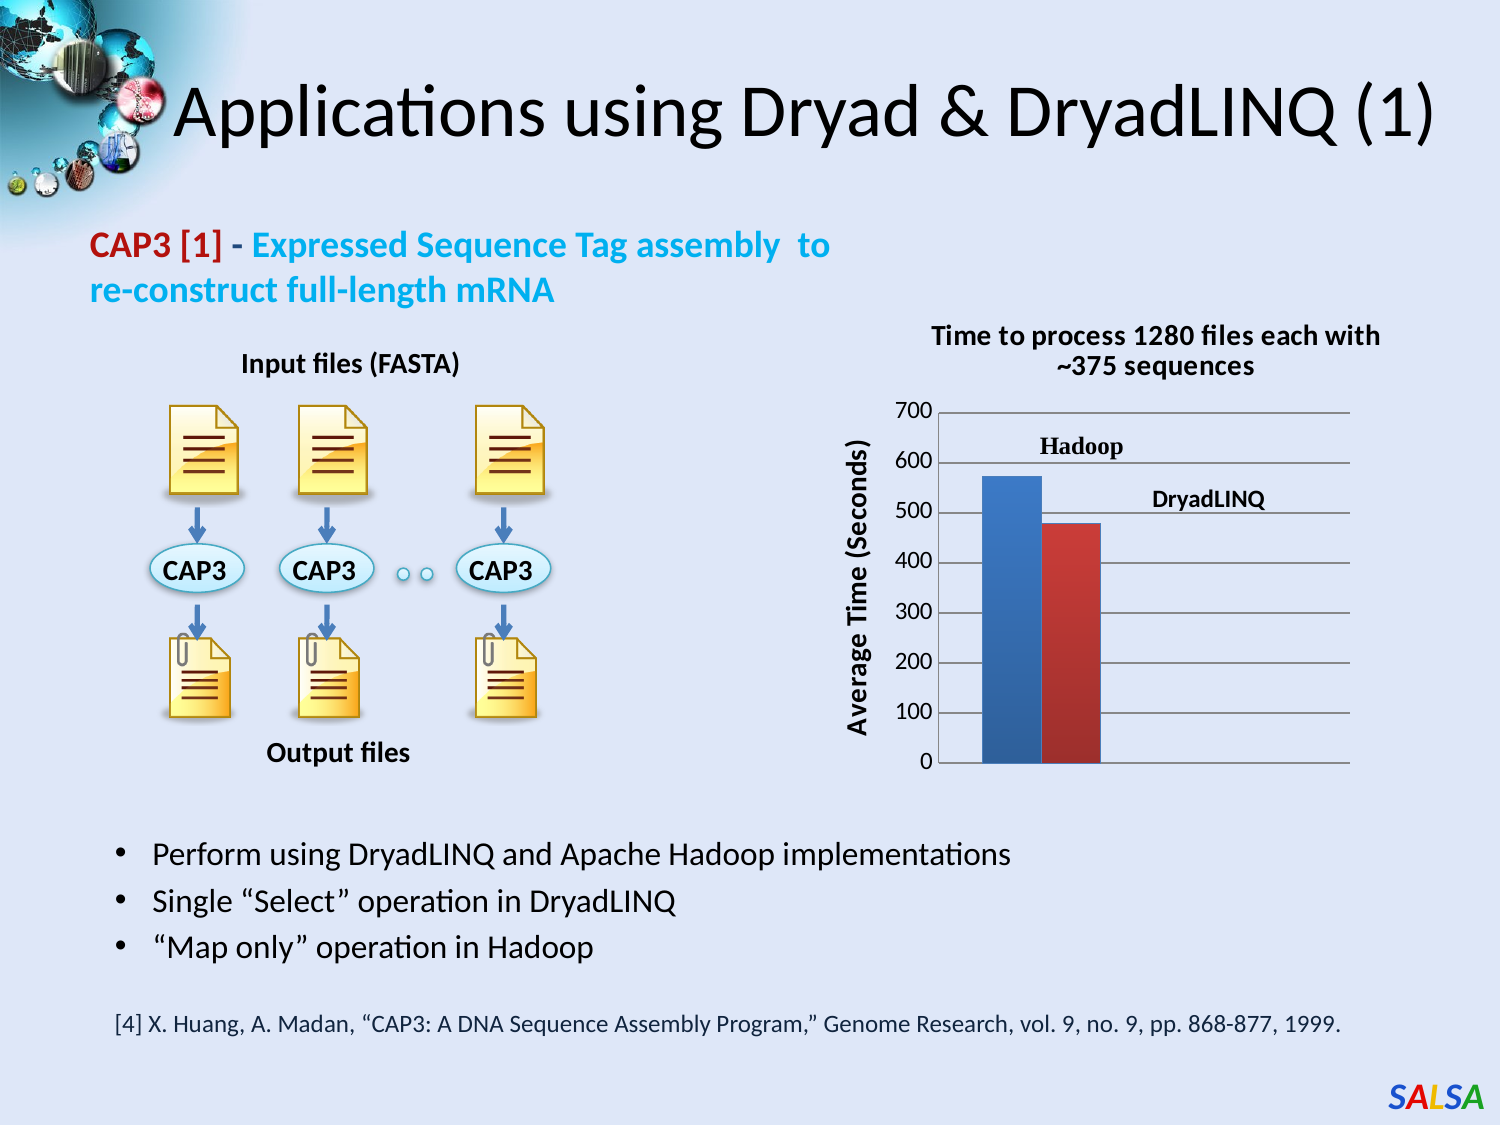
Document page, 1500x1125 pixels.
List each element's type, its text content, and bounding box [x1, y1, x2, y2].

text_box [4] X. Huang, A. Madan, “CAP3: A DNA Sequence Assembly Program,” Genome Research, vol. 9, no. 9, pp. 868-877, 1999. [99, 999, 1361, 1090]
list Perform using DryadLINQ and Apache Hadoop implementations Single “Select” operation in DryadLINQ “Map only” operation in Hadoop [99, 825, 1375, 988]
picture [0, 0, 263, 253]
text_box CAP3 [1] - Expressed Sequence Tag assembly to re-construct full-length mRNA [75, 212, 875, 363]
text_box Applications using Dryad & DryadLINQ (1) [112, 24, 1500, 188]
chart [799, 299, 1413, 813]
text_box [149, 337, 563, 776]
